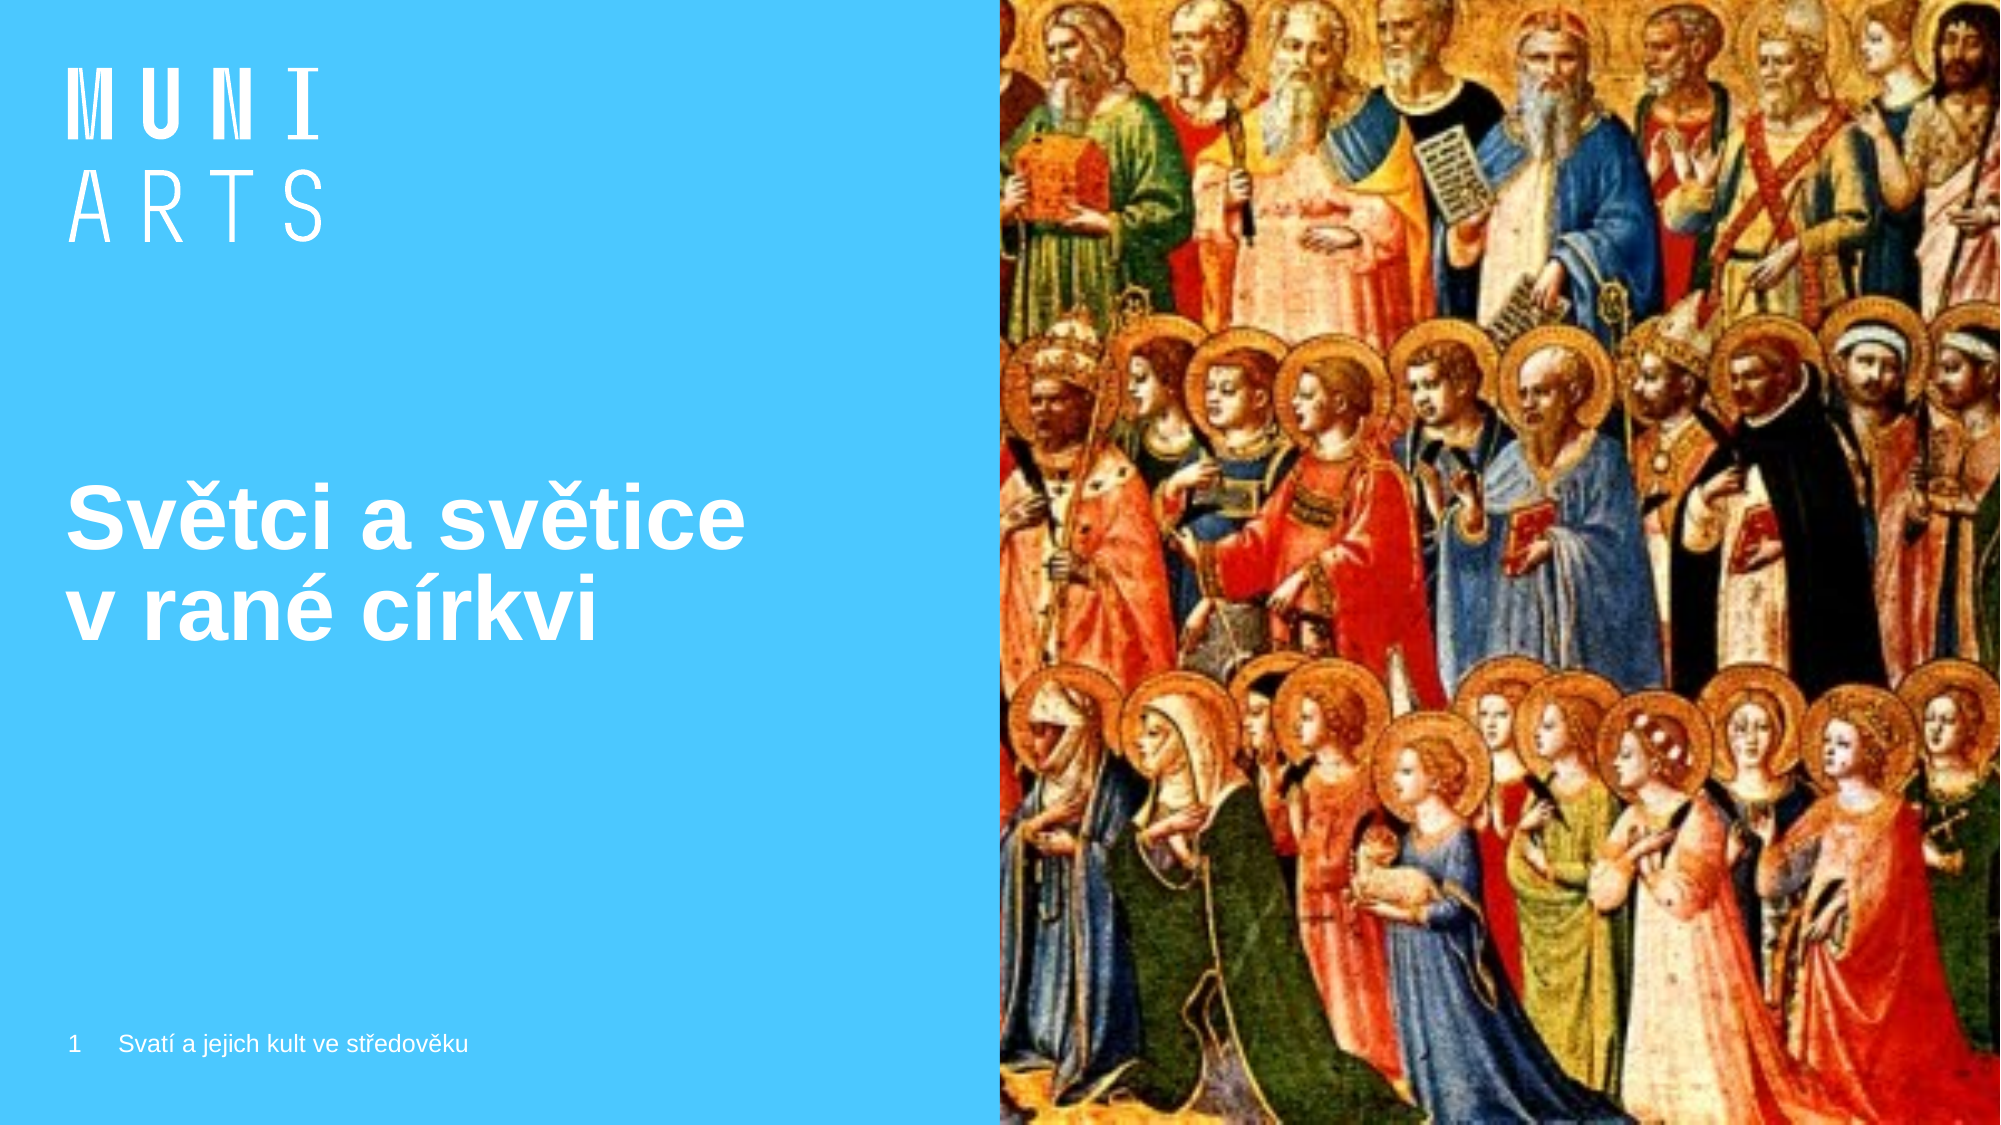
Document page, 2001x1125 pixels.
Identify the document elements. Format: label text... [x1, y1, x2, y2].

slide_number 1 [67, 1021, 110, 1063]
title Světci a světice v rané církvi [65, 475, 926, 668]
picture [999, 0, 2000, 1125]
footer Svatí a jejich kult ve středověku [118, 1021, 926, 1063]
